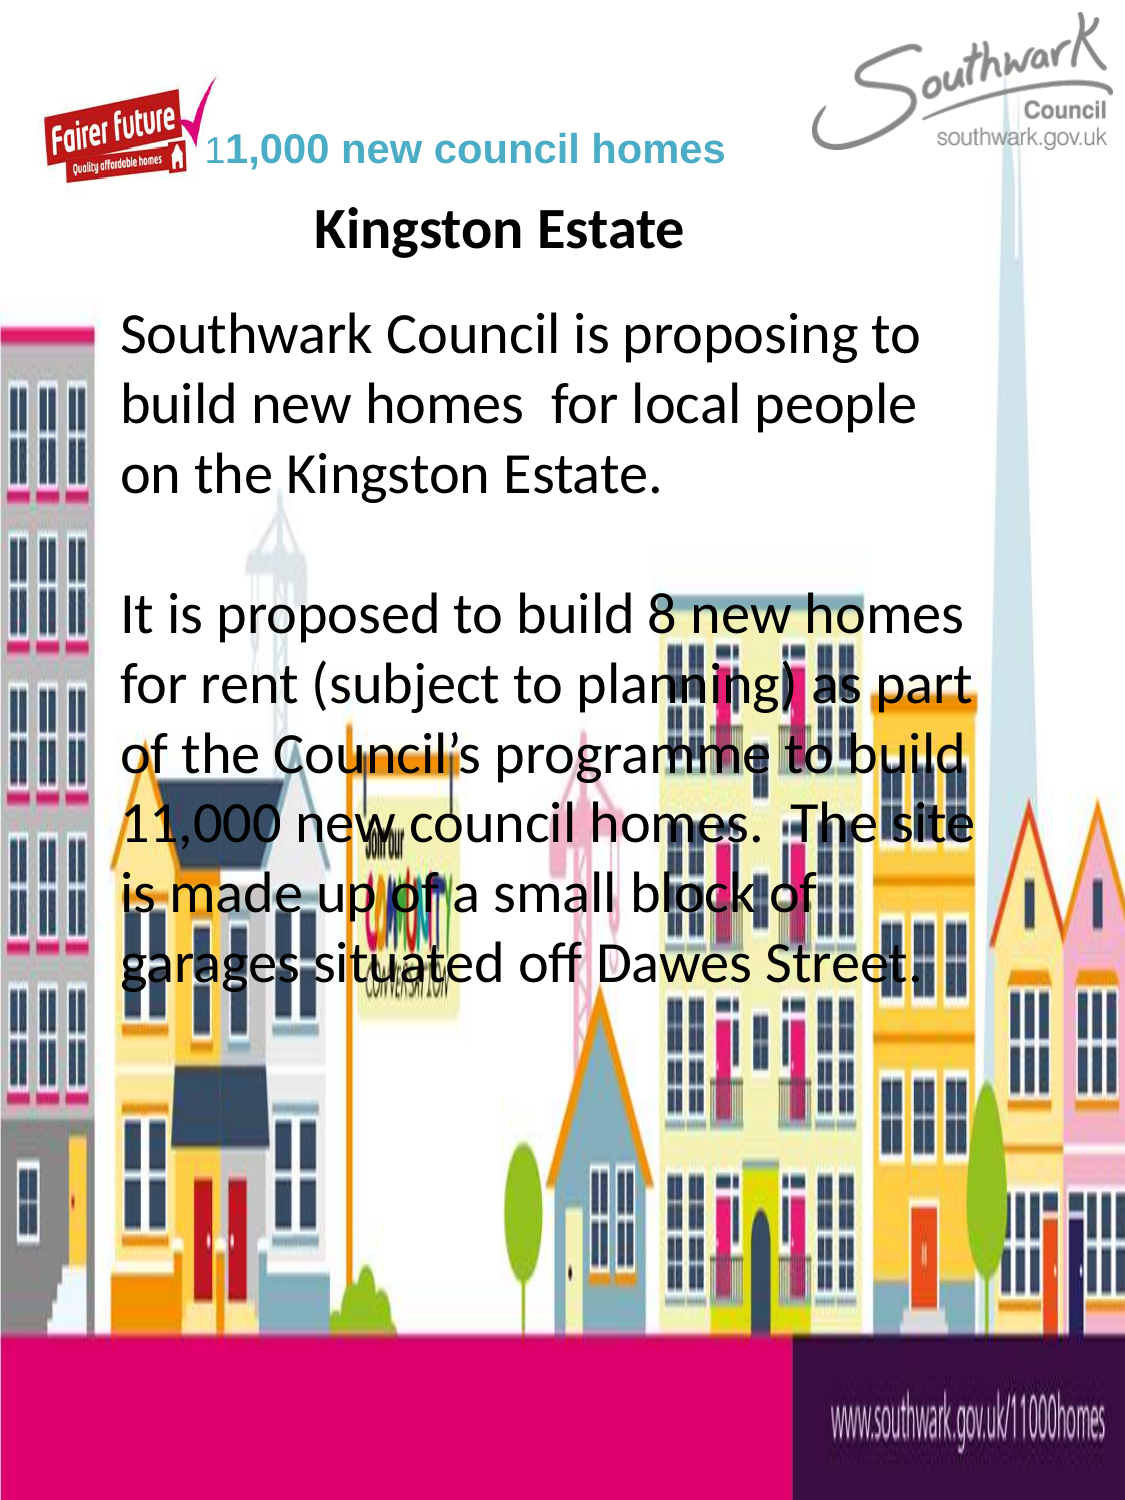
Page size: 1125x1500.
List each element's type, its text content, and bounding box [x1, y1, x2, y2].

picture [0, 0, 1125, 1500]
title Kingston Estate [128, 179, 885, 268]
text_box 11,000 new council homes [261, 114, 752, 179]
text_box Southwark Council is proposing to build new homes for local people on the Kingston Estate. It is proposed to build 8 new homes for rent (subject to planning) as part of the Council’s programme to build 11,000 new council homes. The site is made up of a small block of garages situated off Dawes Street. [105, 287, 1003, 1002]
